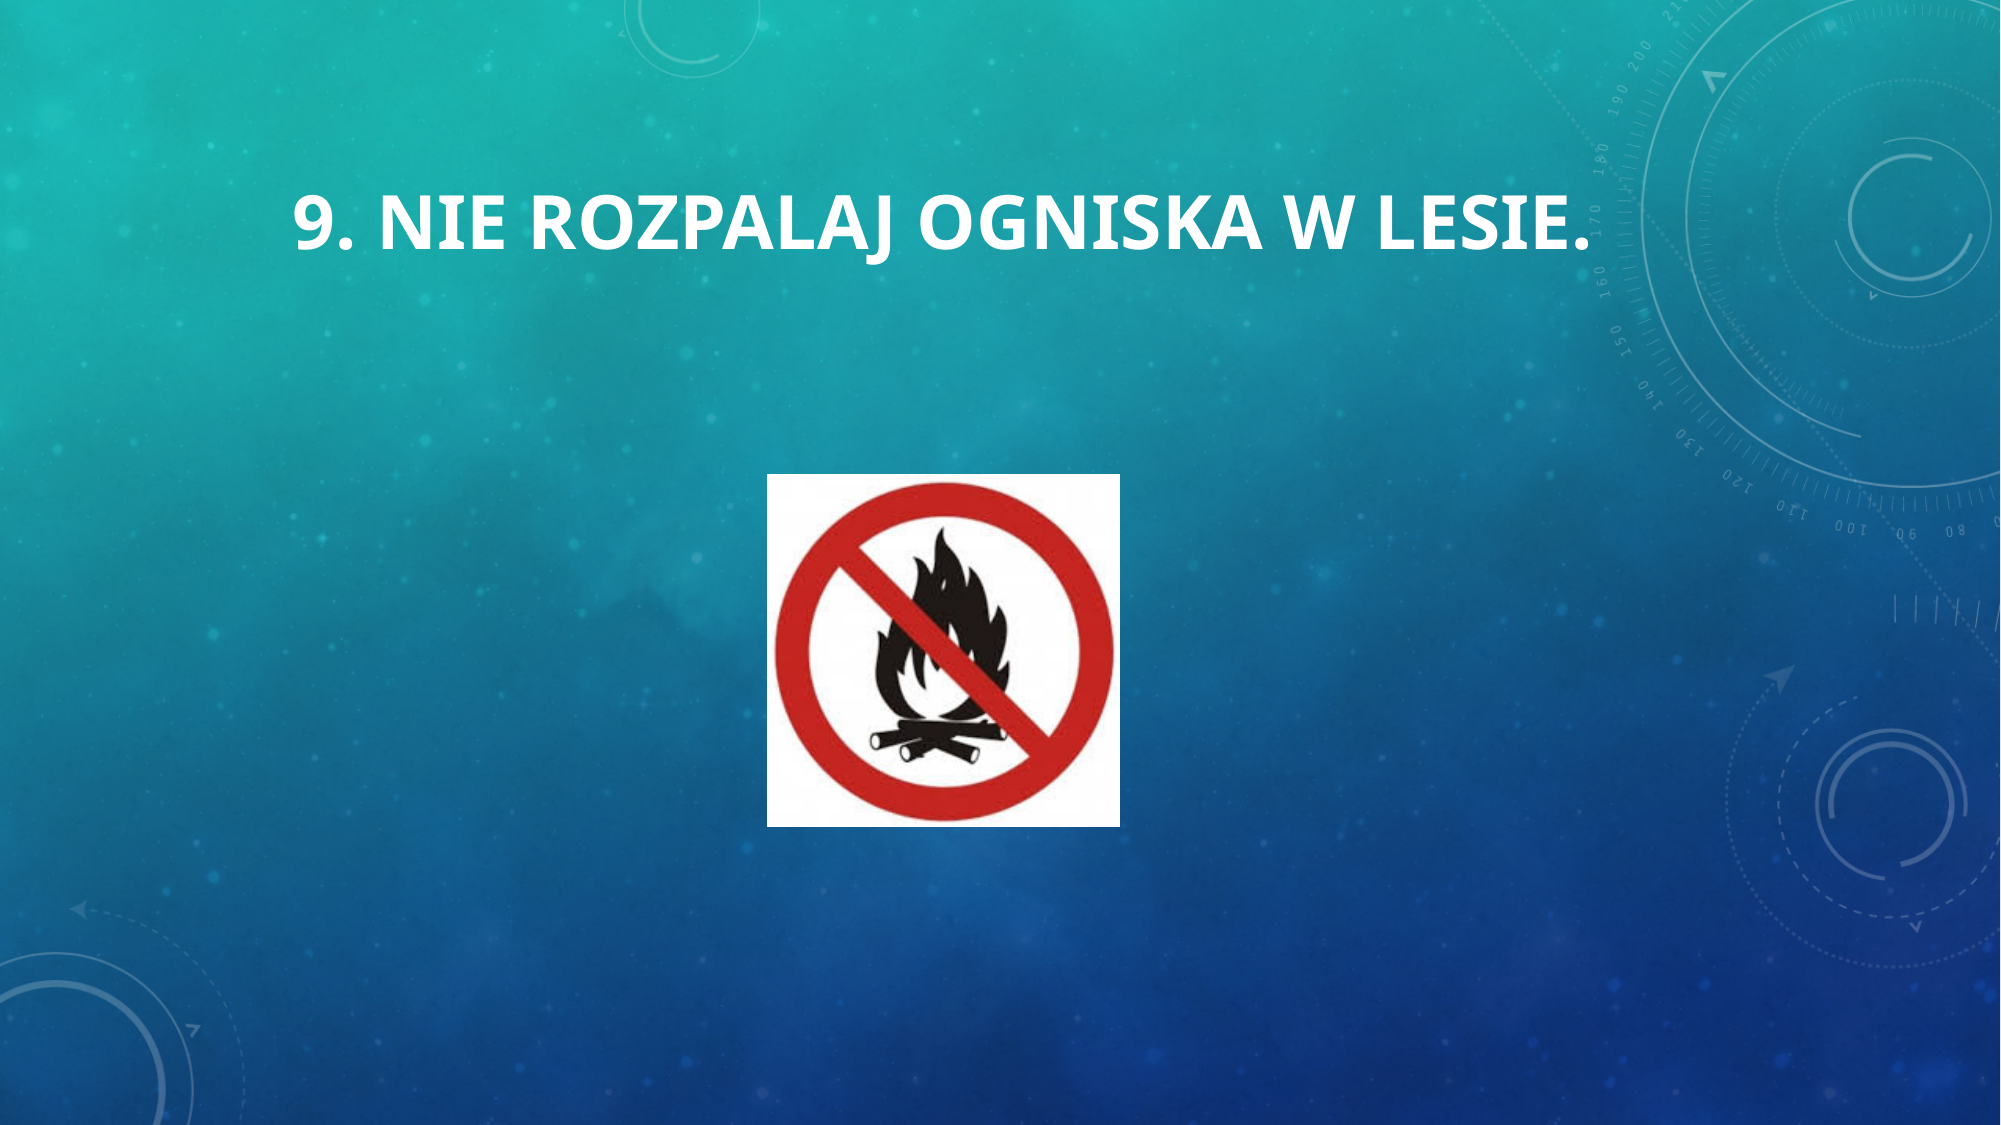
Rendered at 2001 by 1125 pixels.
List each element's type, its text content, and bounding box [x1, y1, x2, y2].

picture [0, 0, 2001, 1125]
title 9. Nie rozpalaj ogniska w lesie. [112, 99, 1775, 339]
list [767, 474, 1120, 827]
